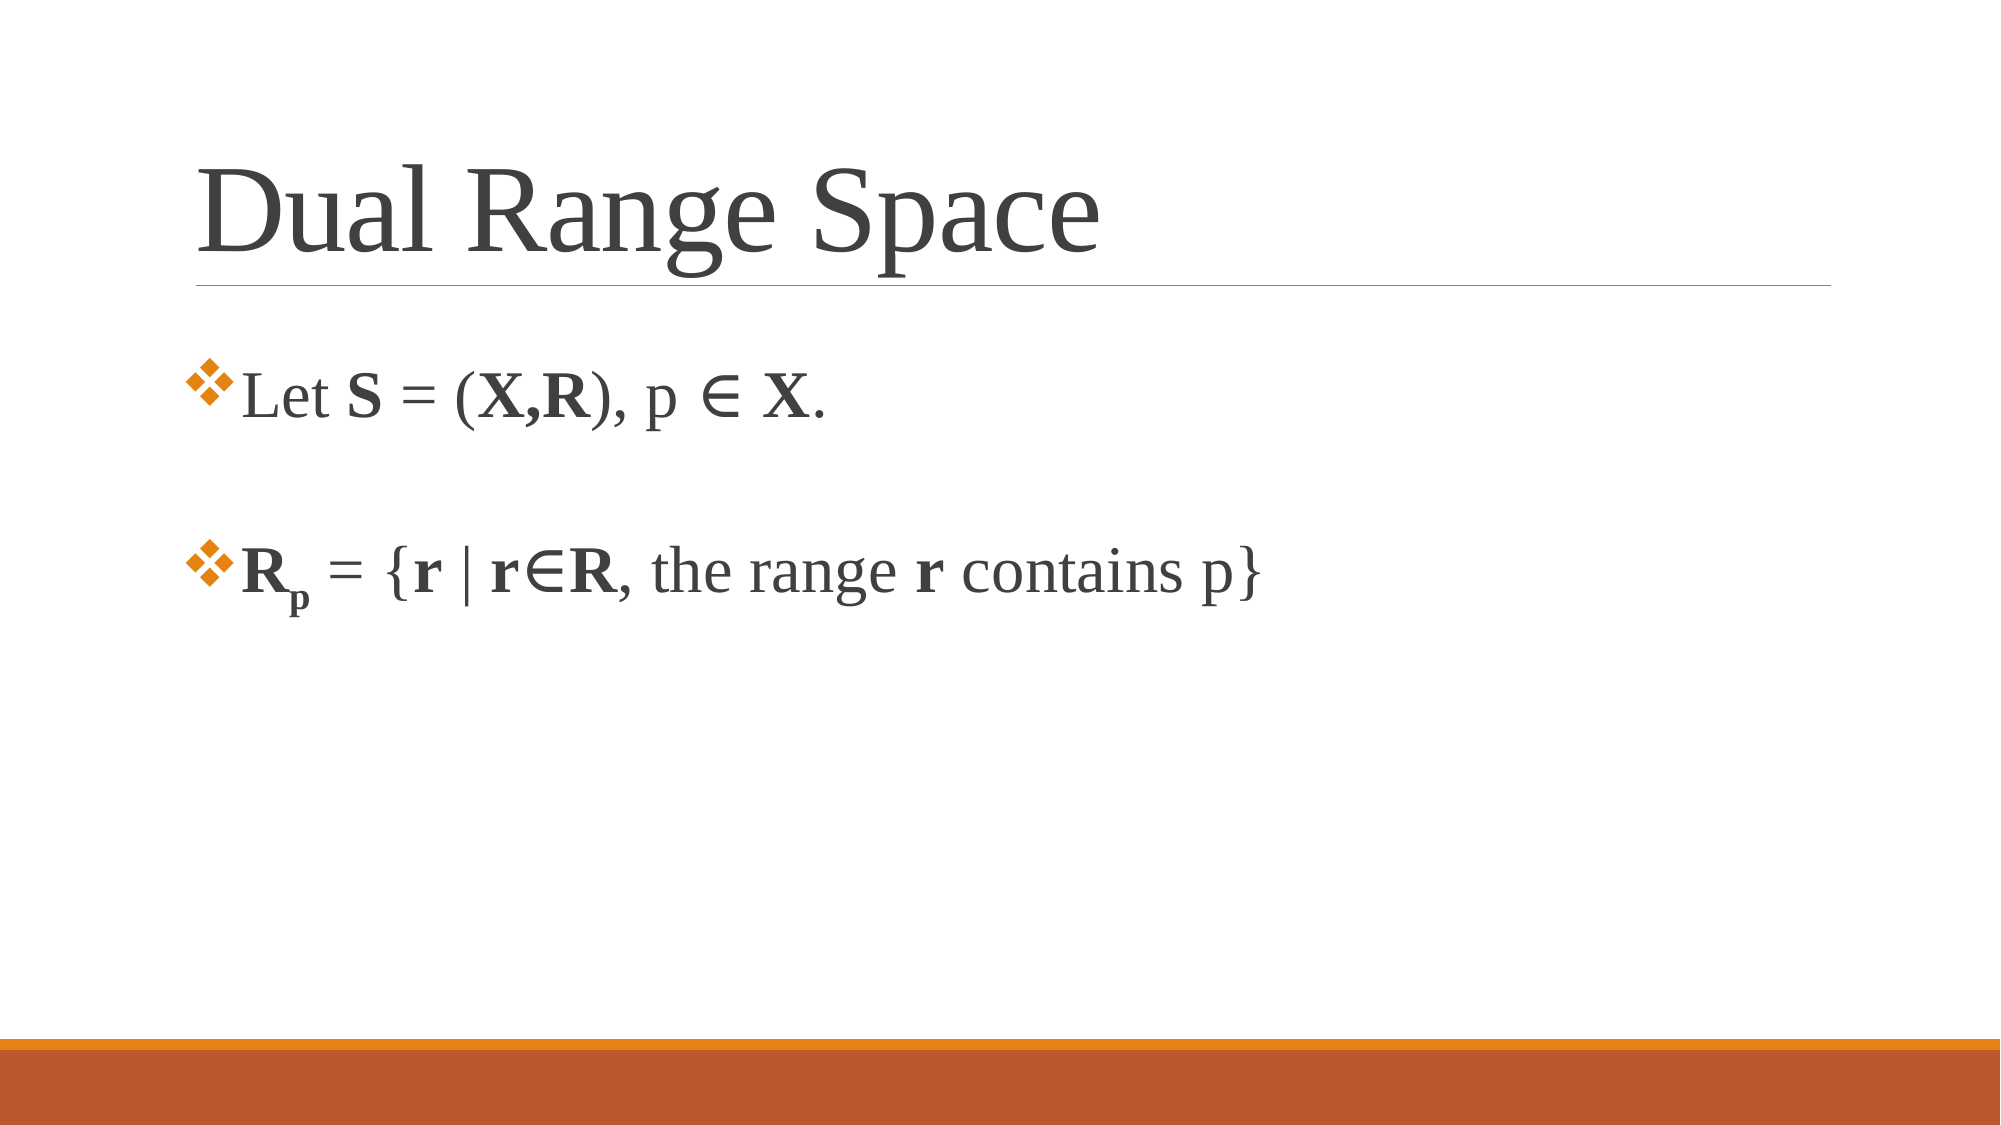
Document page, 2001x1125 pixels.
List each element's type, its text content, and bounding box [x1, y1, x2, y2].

title Dual Range Space [180, 47, 1830, 285]
list Let S = (X,R), p ∈ X. Rp = {r | r∈R, the range r contains p} [180, 302, 1830, 963]
